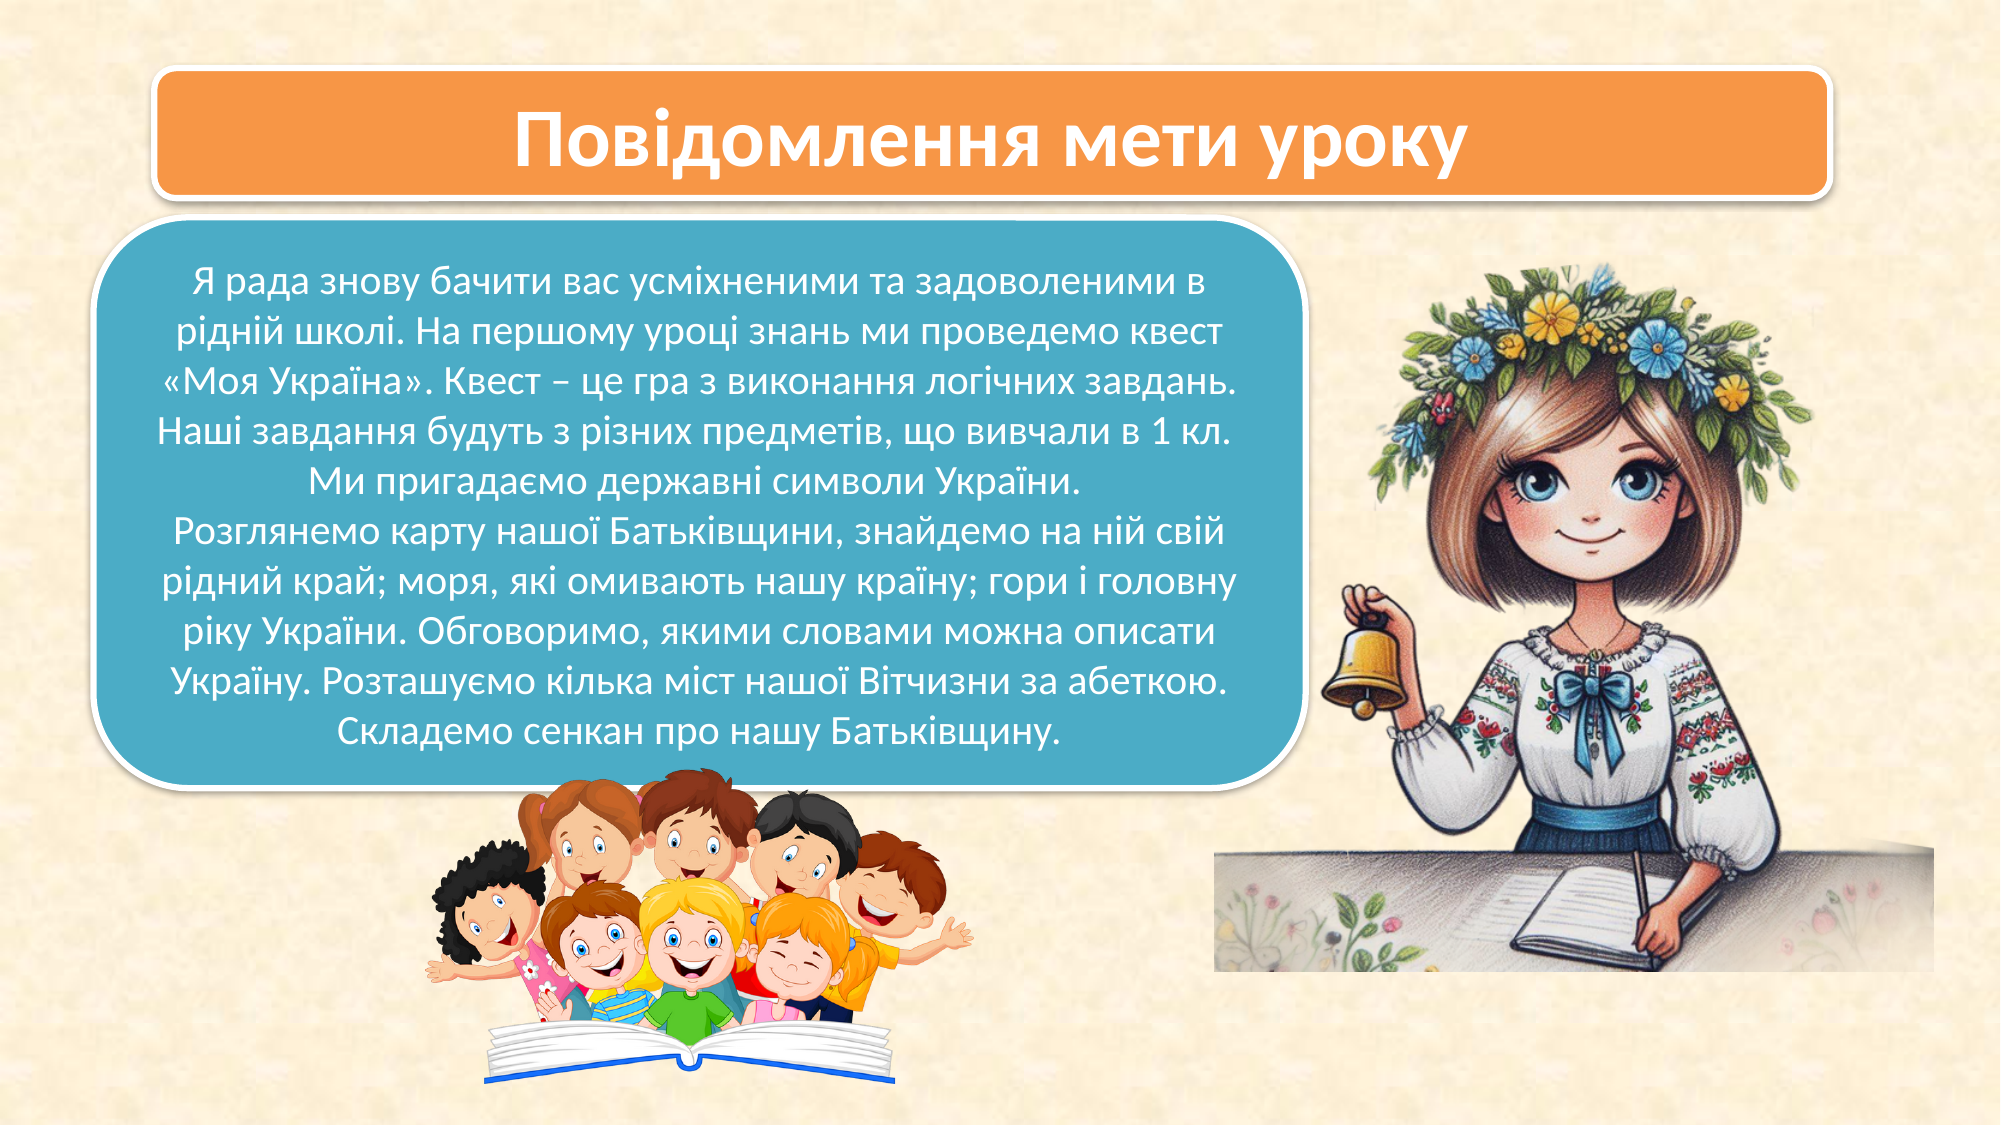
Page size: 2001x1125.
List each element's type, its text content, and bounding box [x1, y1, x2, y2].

picture [0, 0, 2001, 1125]
text_box Я рада знову бачити вас усміхненими та задоволеними в рідній школі. На першому уроці знань ми проведемо квест «Моя Україна». Квест – це гра з виконання логічних завдань. Наші завдання будуть з різних предметів, що вивчали в 1 кл. Ми пригадаємо державні символи України. Розглянемо карту нашої Батьківщини, знайдемо на ній свій рідний край; моря, які омивають нашу країну; гори і головну ріку України. Обговоримо, якими словами можна описати Україну. Розташуємо кілька міст нашої Вітчизни за абеткою. Складемо сенкан про нашу Батьківщину. [90, 214, 1287, 792]
text_box Повідомлення мети уроку [151, 64, 1834, 202]
